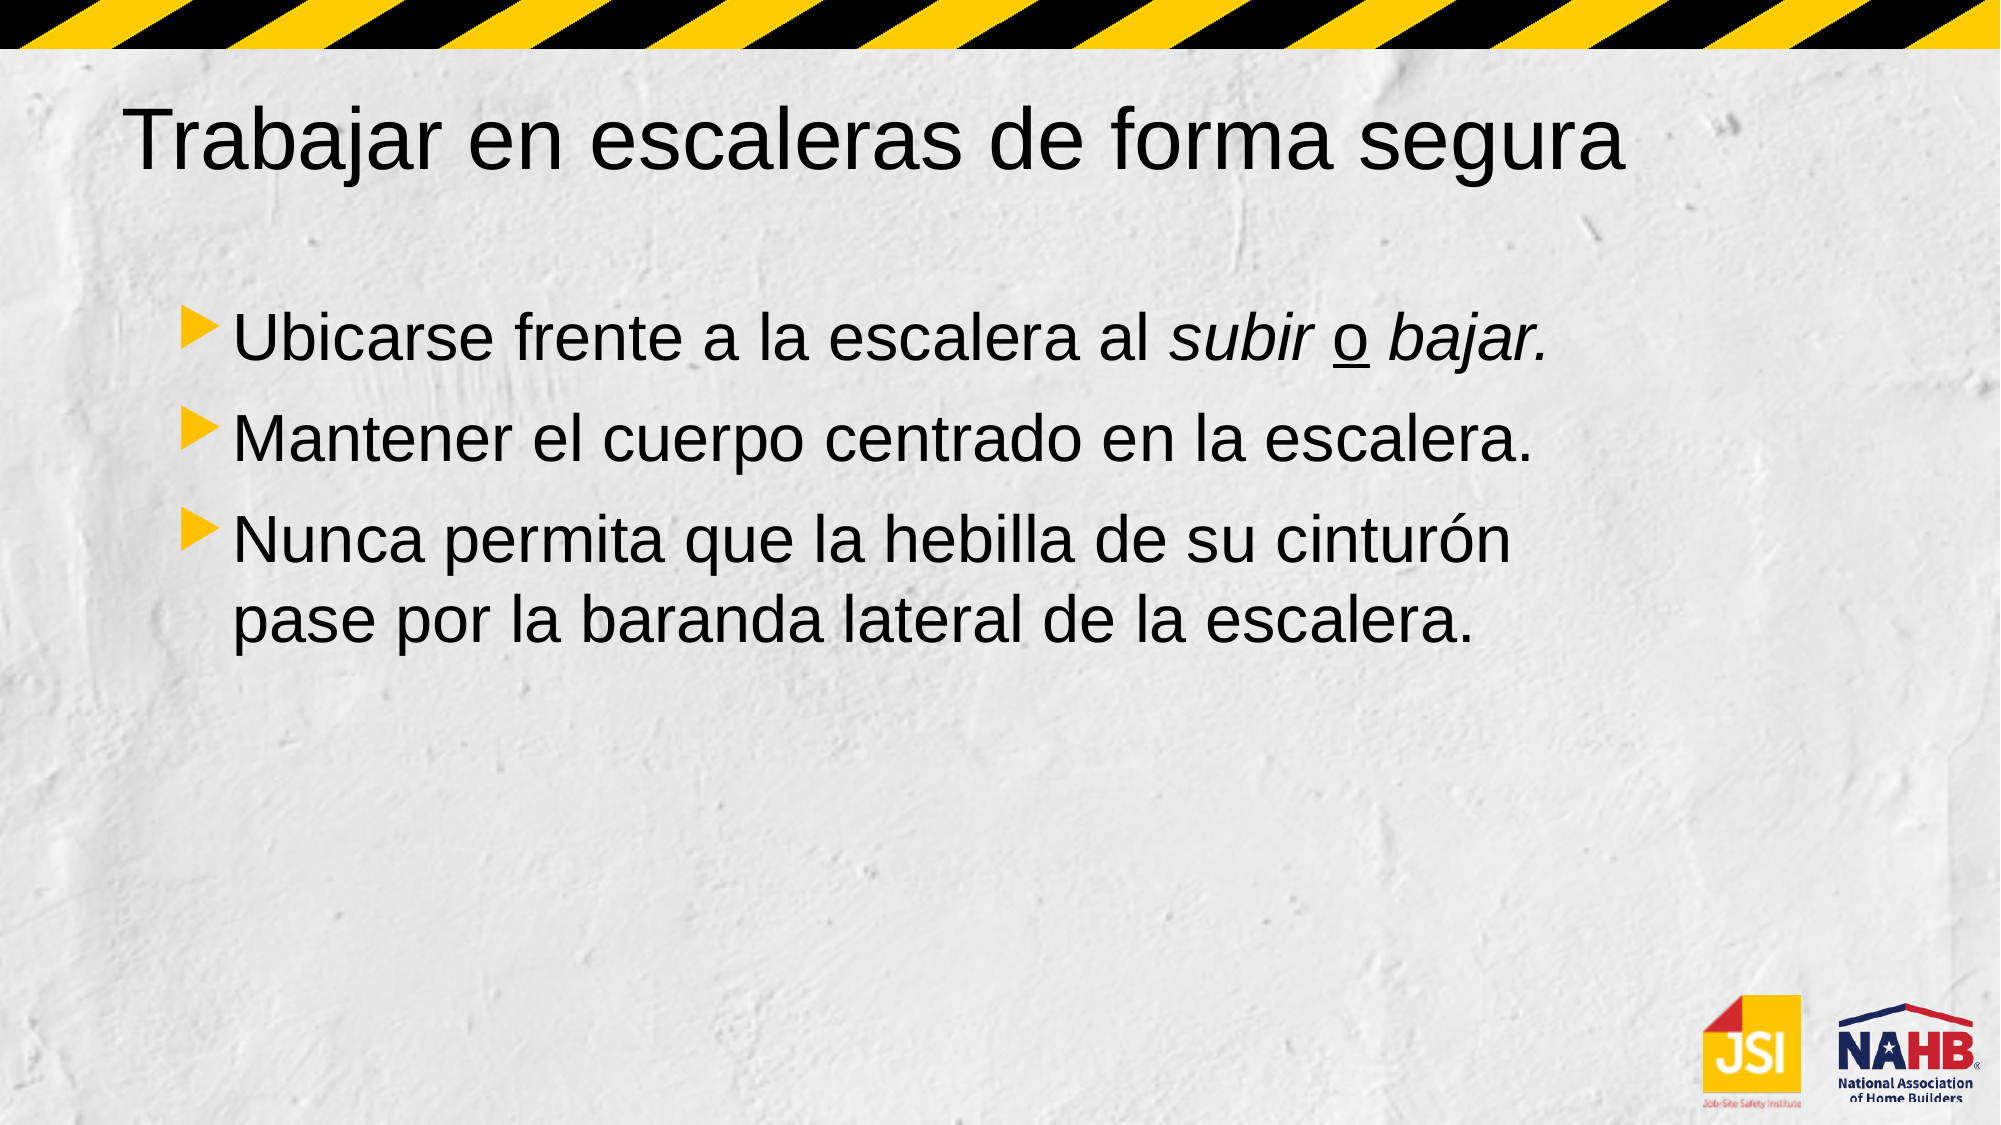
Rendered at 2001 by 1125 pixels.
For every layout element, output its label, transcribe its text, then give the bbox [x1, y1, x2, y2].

picture [1703, 995, 1801, 1109]
title Trabajar en escaleras de forma segura [106, 74, 1883, 304]
text_box Ubicarse frente a la escalera al subir o bajar. Mantener el cuerpo centrado en la escalera. Nunca permita que la hebilla de su cinturón pase por la baranda lateral de la escalera. [161, 285, 1692, 975]
